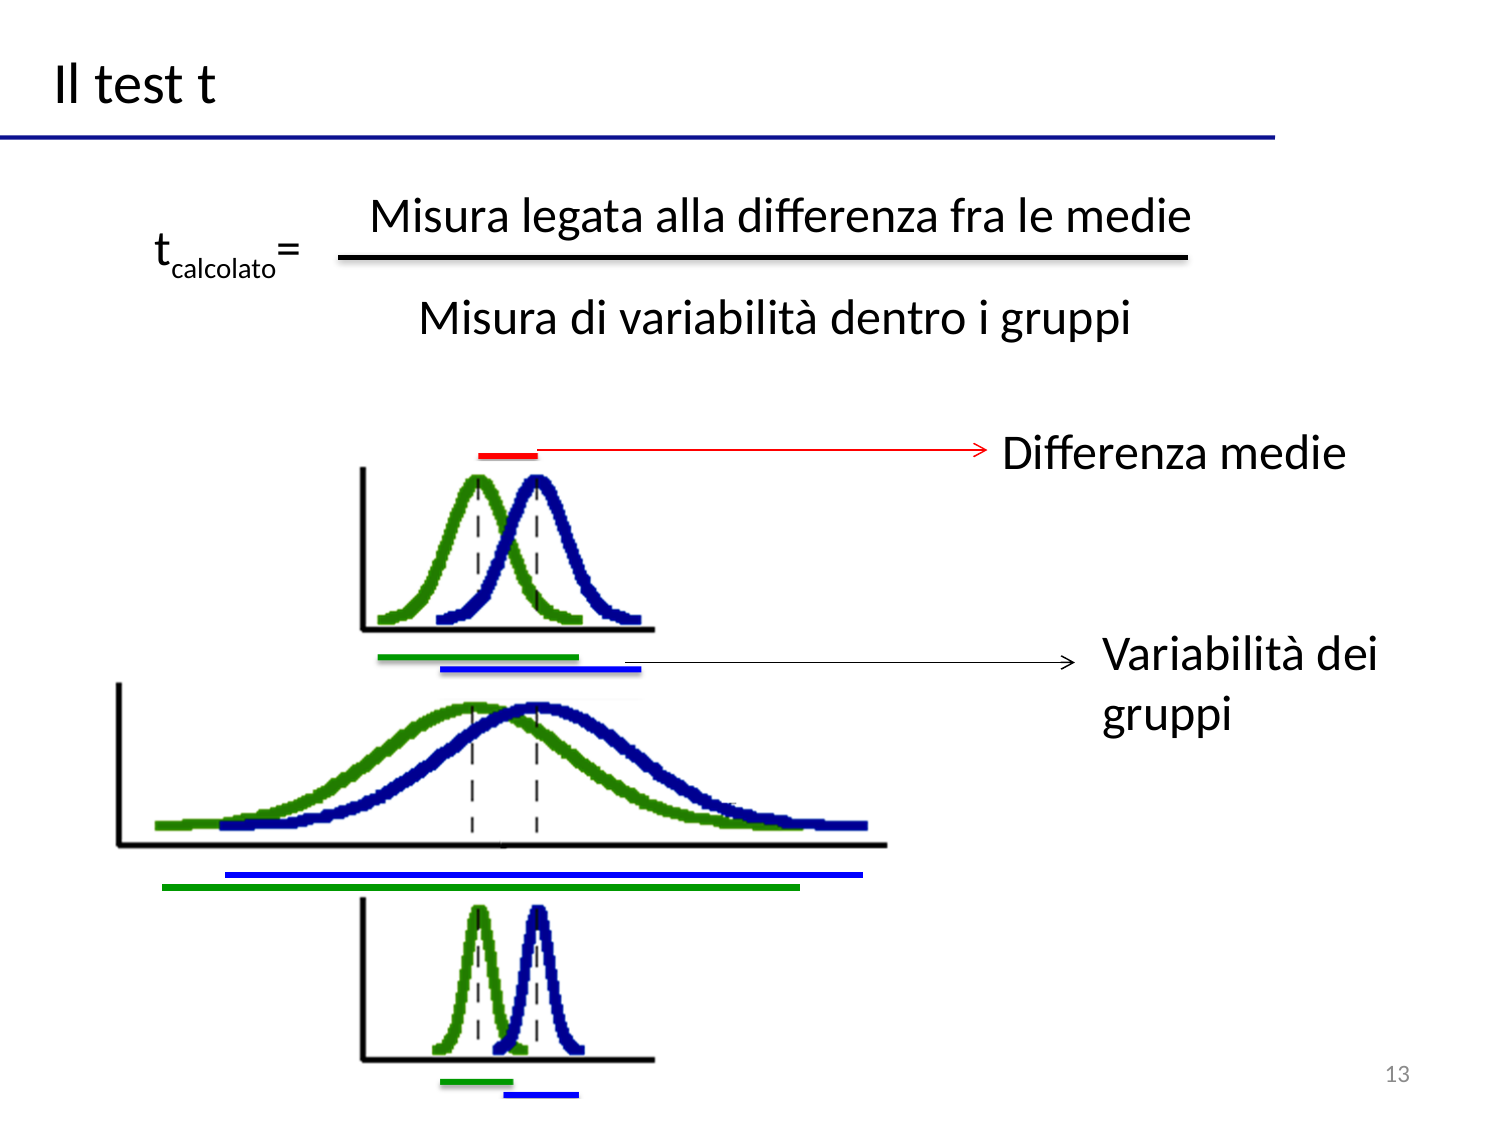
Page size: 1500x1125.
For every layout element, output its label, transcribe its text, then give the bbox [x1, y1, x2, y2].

slide_number 13 [1074, 1042, 1425, 1103]
picture [112, 449, 899, 1101]
text_box tcalcolato= [140, 208, 317, 292]
text_box Differenza medie [987, 412, 1438, 487]
text_box Misura legata alla differenza fra le medie [354, 175, 1209, 251]
text_box Variabilità dei gruppi [1087, 613, 1401, 748]
text_box Misura di variabilità dentro i gruppi [403, 277, 1148, 352]
text_box Il test t [38, 37, 232, 123]
